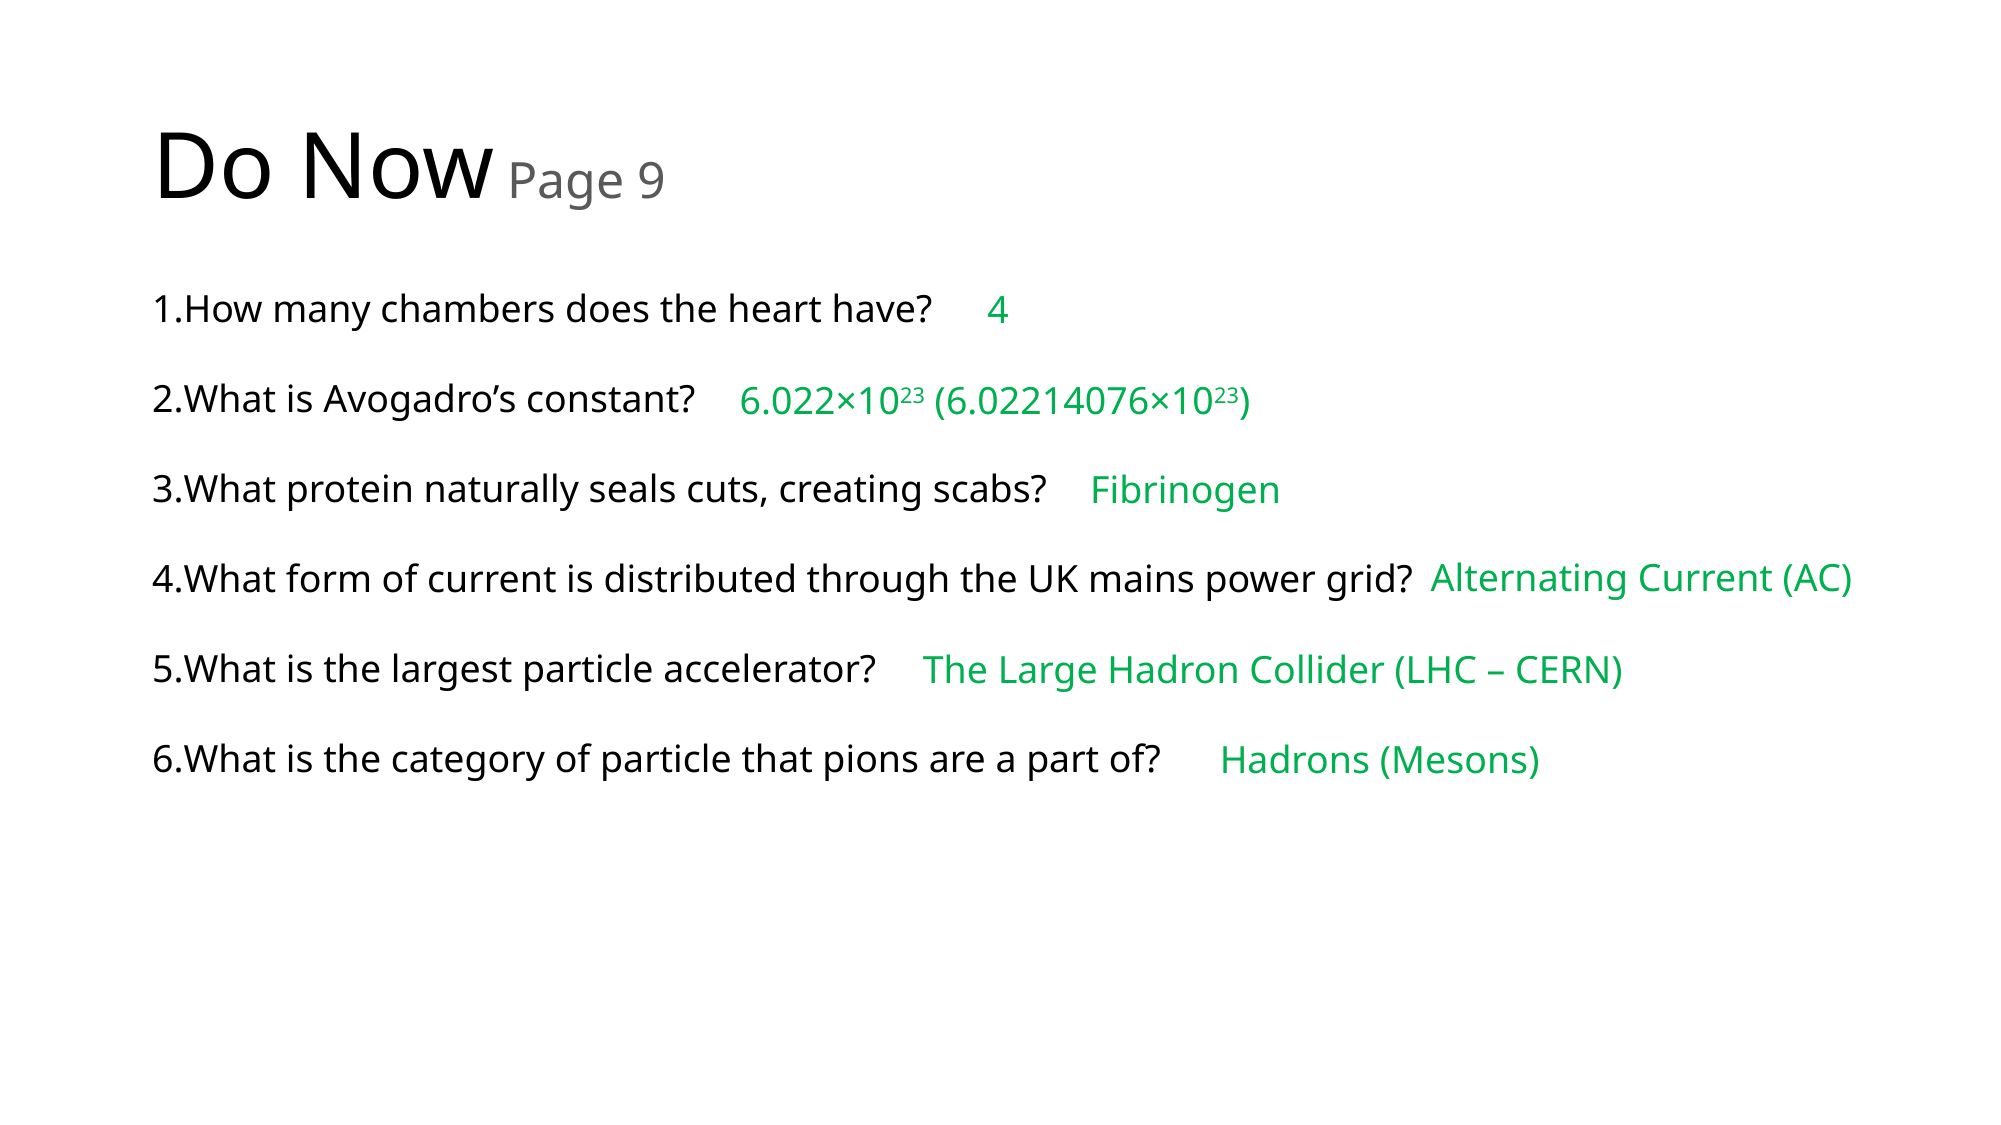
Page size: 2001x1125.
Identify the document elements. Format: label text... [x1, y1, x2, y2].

text_box How many chambers does the heart have? What is Avogadro’s constant? What protein naturally seals cuts, creating scabs? What form of current is distributed through the UK mains power grid? What is the largest particle accelerator? What is the category of particle that pions are a part of? [137, 277, 1717, 787]
text_box Alternating Current (AC) [1415, 546, 1986, 607]
text_box The Large Hadron Collider (LHC – CERN) [908, 638, 1986, 699]
text_box Hadrons (Mesons) [1204, 728, 1986, 788]
title Do Now Page 9 [137, 59, 1863, 278]
text_box Fibrinogen [1075, 458, 1986, 519]
text_box 4 [972, 278, 1986, 339]
text_box 6.022×1023 (6.02214076×1023) [724, 369, 1986, 430]
